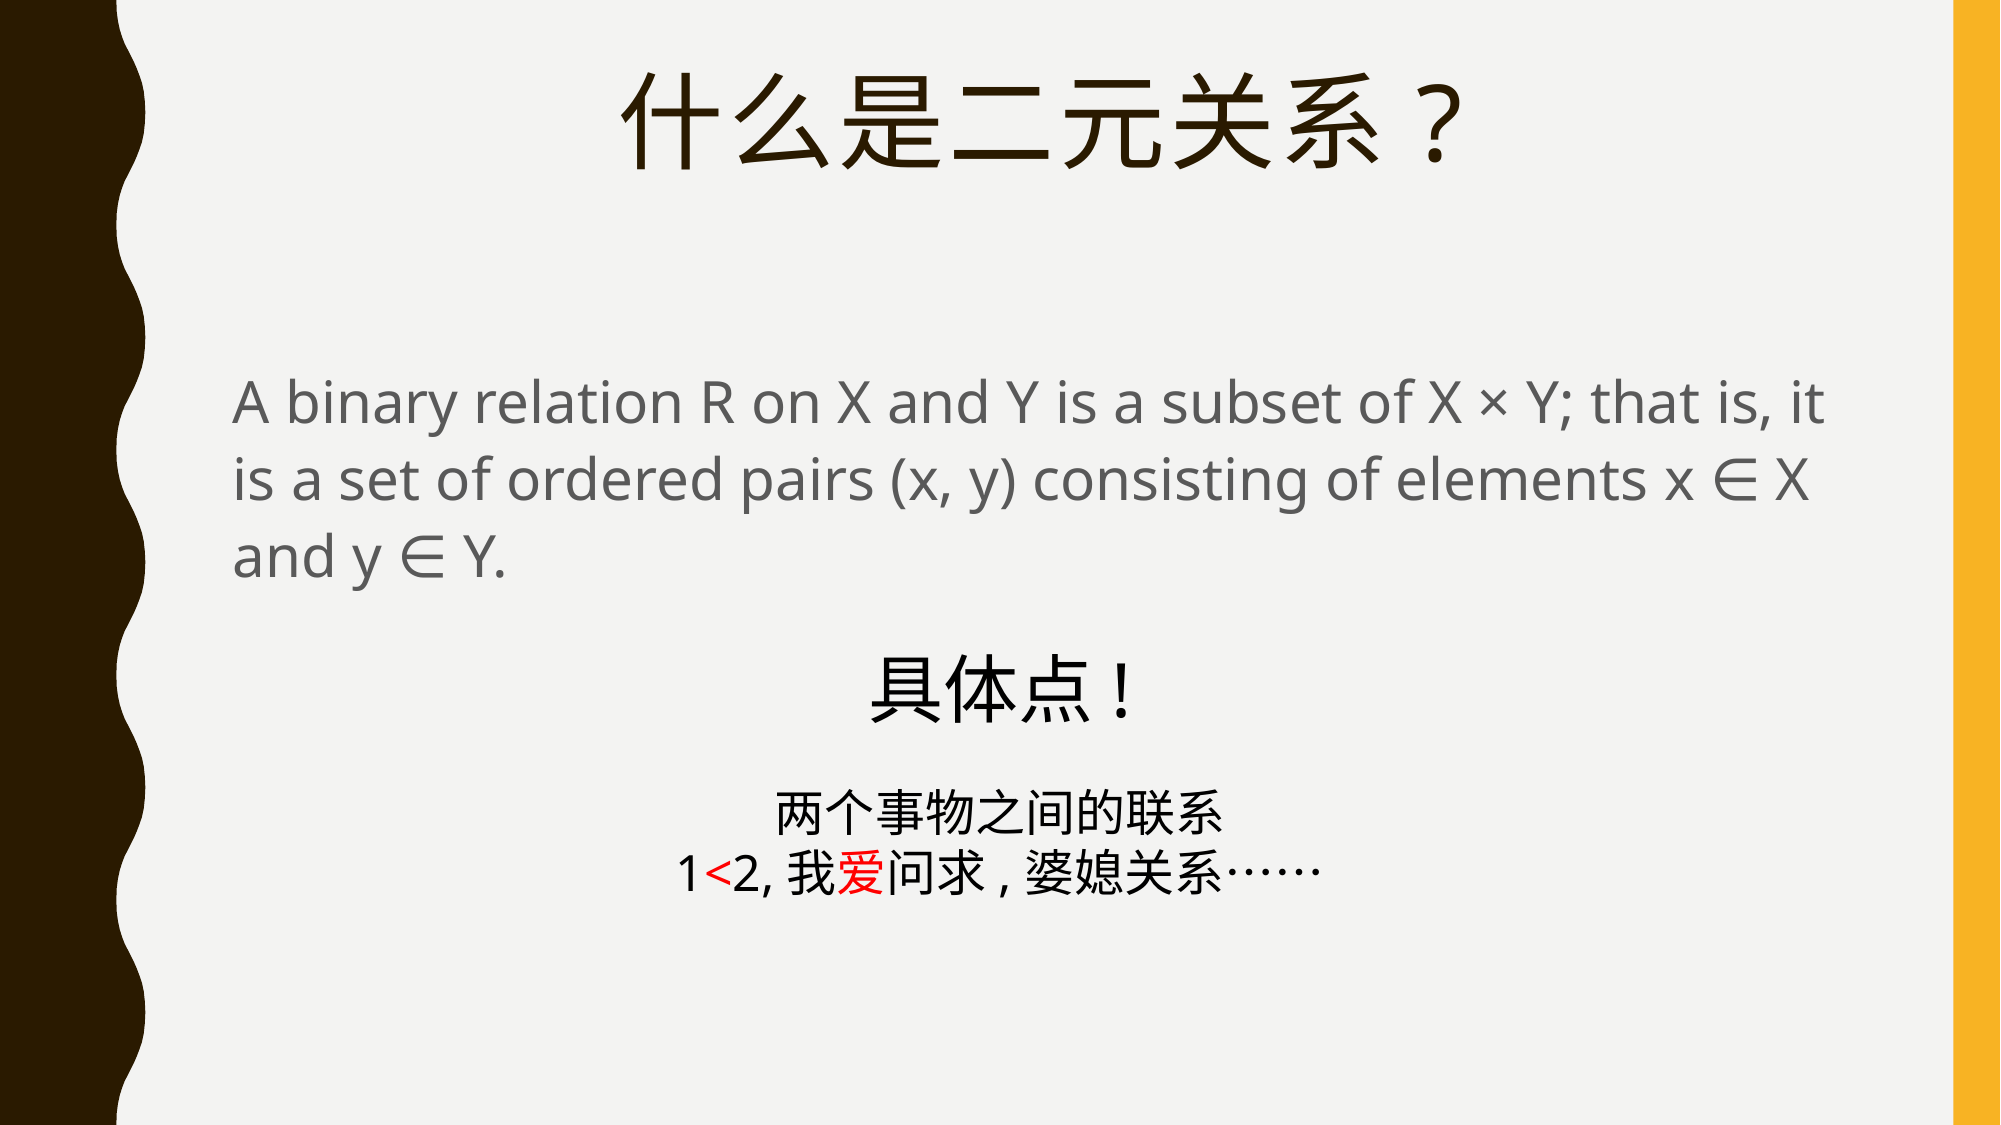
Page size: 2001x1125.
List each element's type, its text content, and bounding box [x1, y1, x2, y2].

title 什么是二元关系? [205, 62, 1875, 233]
list A binary relation R on X and Y is a subset of X × Y; that is, it is a set of ordered pairs (x, y) consisting of elements x ∈ X and y ∈ Y. [217, 350, 1888, 590]
text_box 两个事物之间的联系 1<2,我爱问求,婆媳关系…… [250, 774, 1750, 910]
text_box 具体点! [343, 635, 1657, 740]
